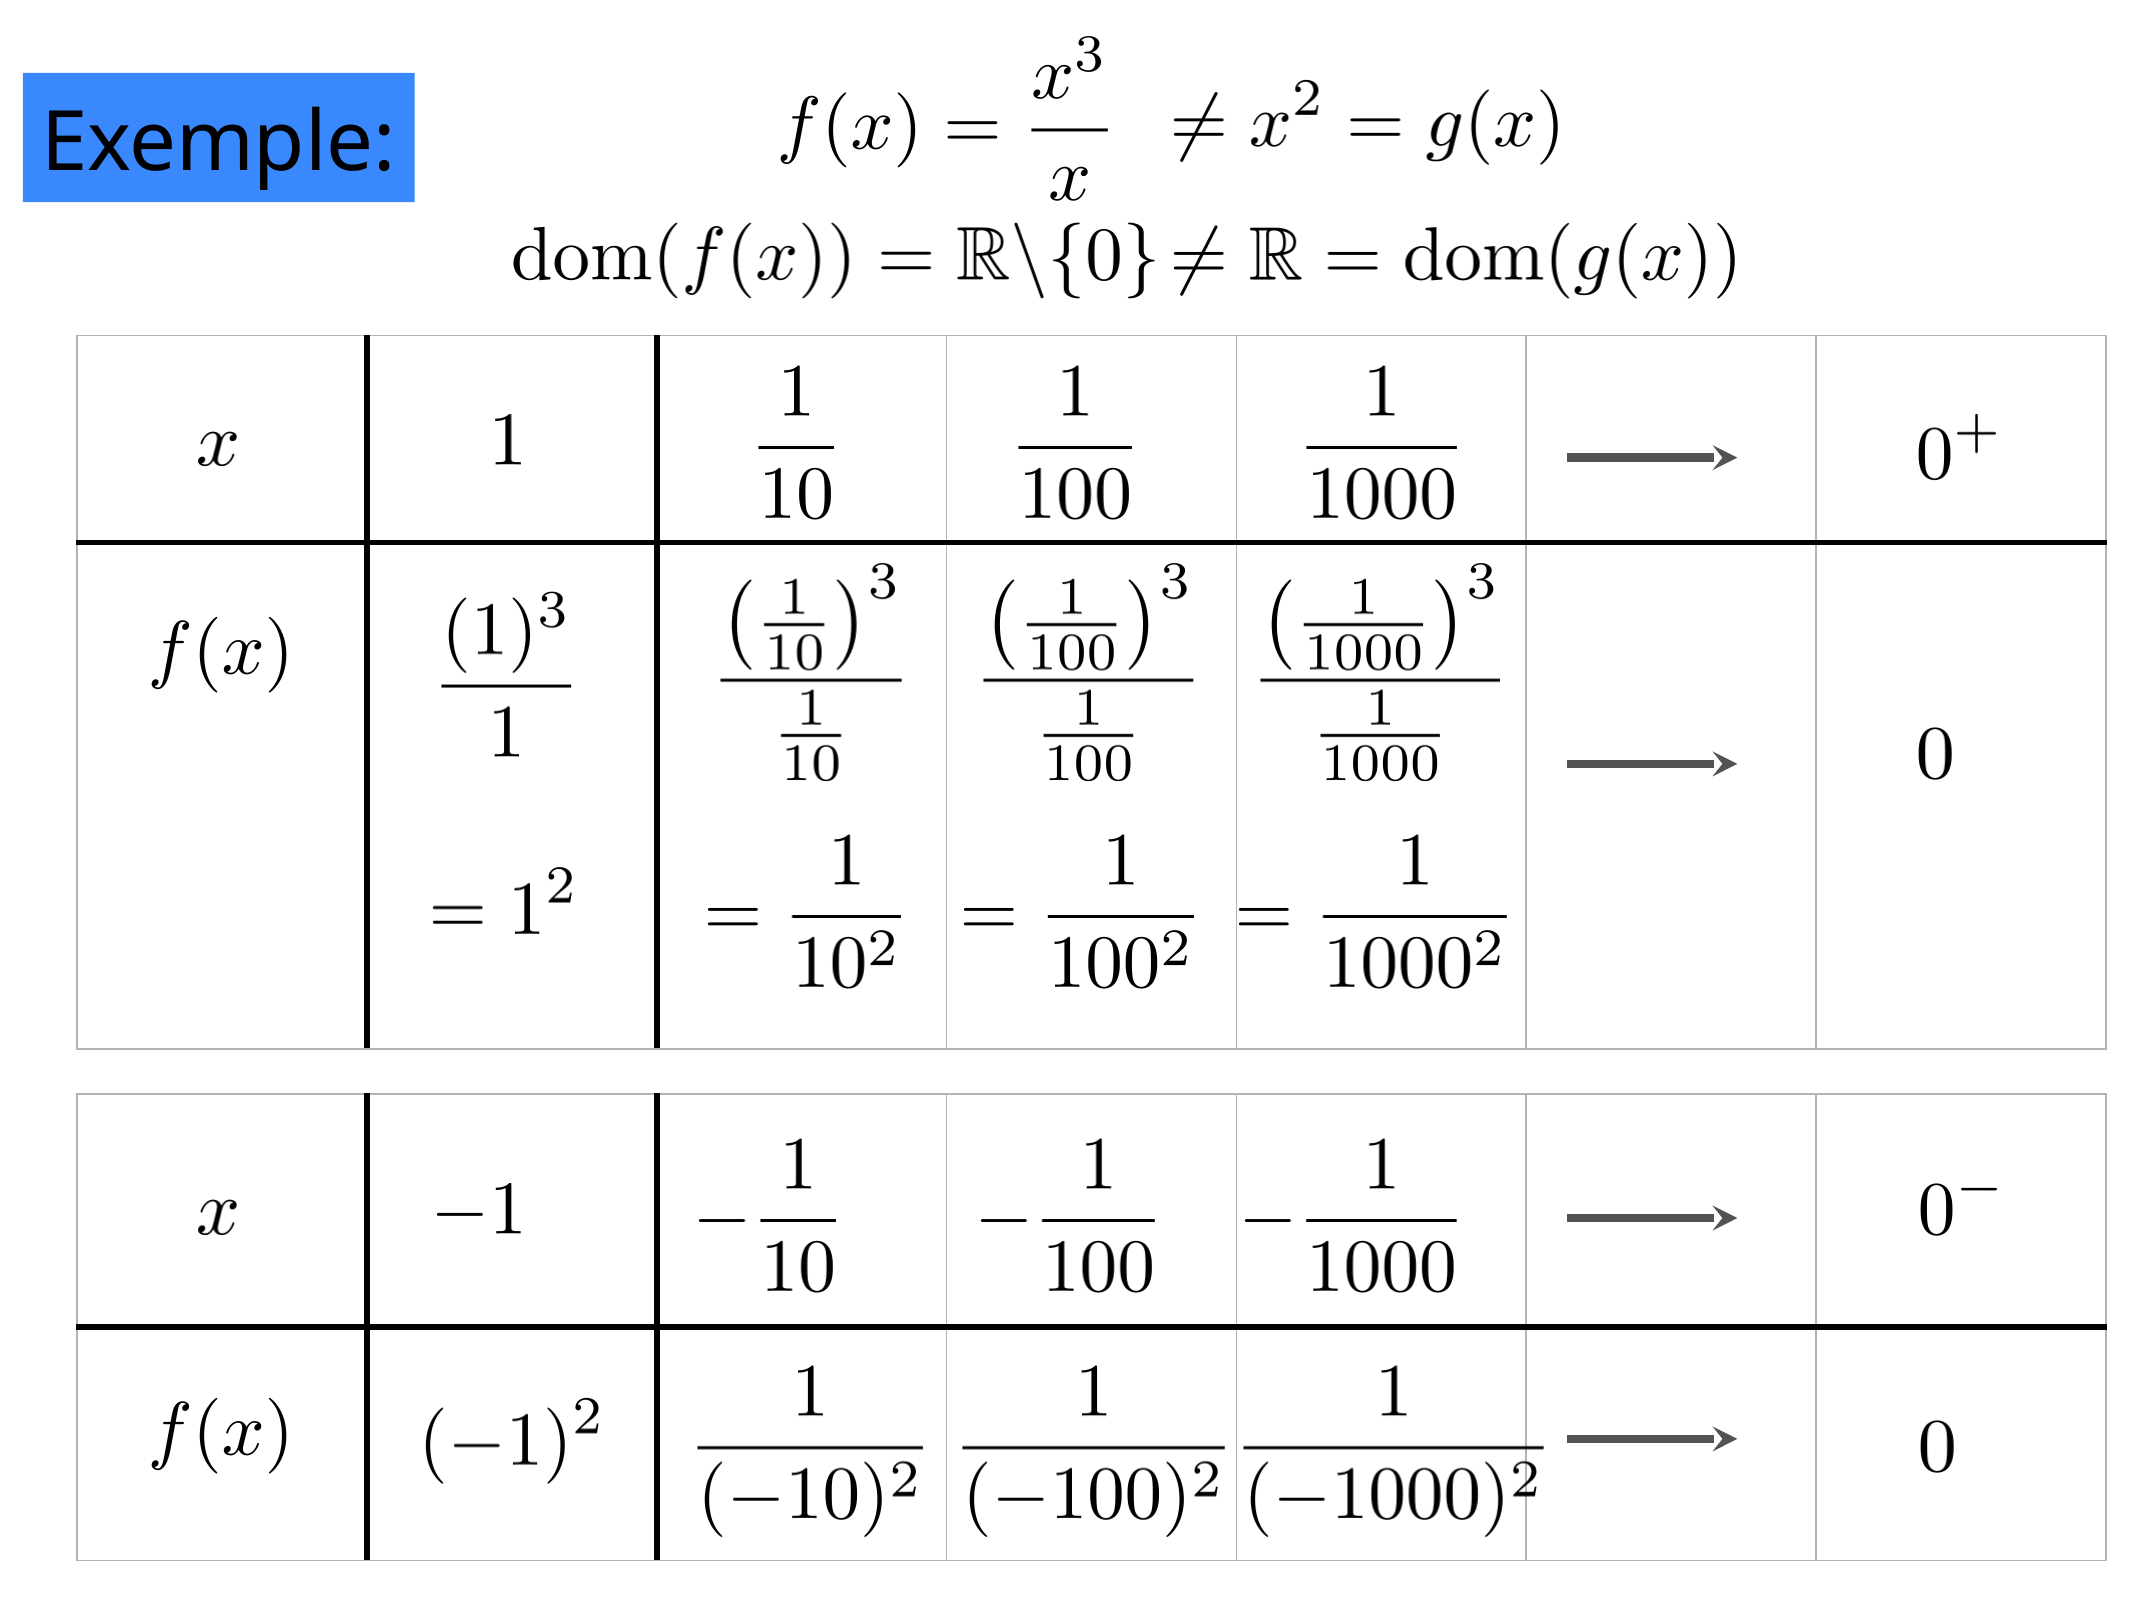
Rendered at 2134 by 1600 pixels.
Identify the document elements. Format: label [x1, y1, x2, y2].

picture [1920, 1183, 1999, 1238]
picture [705, 833, 903, 990]
text_box [76, 1093, 2107, 1561]
picture [697, 1364, 924, 1538]
picture [431, 866, 574, 936]
picture [441, 591, 574, 759]
picture [978, 1137, 1155, 1294]
picture [983, 562, 1194, 782]
picture [1260, 562, 1501, 782]
picture [1305, 364, 1457, 522]
picture [424, 1397, 601, 1486]
picture [758, 364, 836, 522]
picture [1243, 1364, 1544, 1538]
picture [720, 562, 903, 782]
picture [512, 222, 1155, 301]
picture [1918, 414, 1999, 482]
picture [962, 1364, 1226, 1538]
picture [697, 1137, 836, 1294]
picture [1237, 833, 1507, 990]
picture [1918, 726, 1953, 782]
picture [495, 414, 522, 467]
picture [962, 833, 1194, 990]
picture [1243, 1137, 1457, 1294]
picture [1018, 364, 1134, 522]
picture [1172, 78, 1559, 167]
picture [435, 1183, 521, 1236]
text_box [76, 335, 2107, 1050]
picture [778, 35, 1109, 203]
picture [1172, 222, 1736, 301]
picture [1920, 1420, 1955, 1476]
